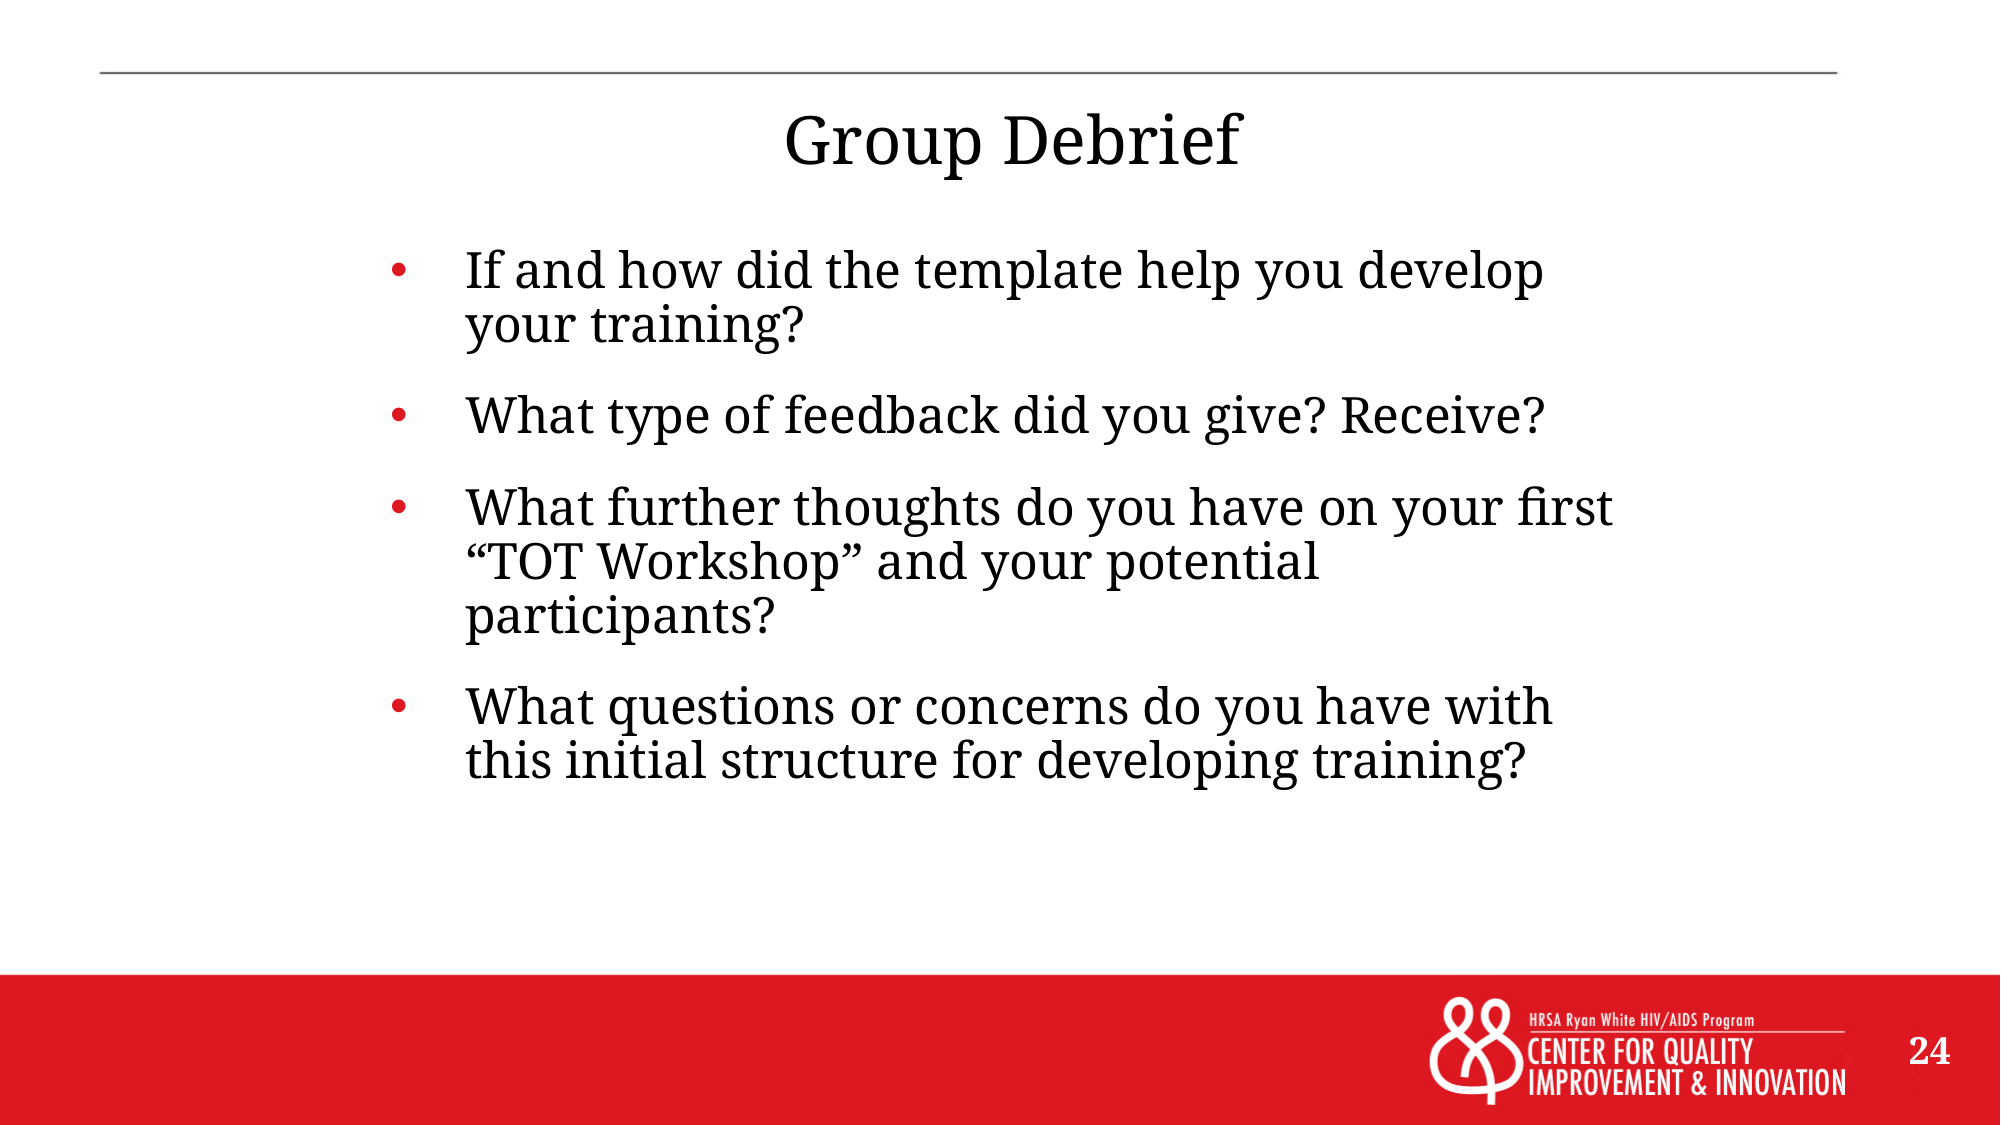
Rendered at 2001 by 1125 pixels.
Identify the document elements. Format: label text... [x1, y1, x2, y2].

picture [0, 0, 2000, 1125]
title Group Debrief [375, 75, 1650, 200]
list If and how did the template help you develop your training? What type of feedback did you give? Receive? What further thoughts do you have on your first “TOT Workshop” and your potential participants? What questions or concerns do you have with this initial structure for developing training? [375, 237, 1650, 925]
